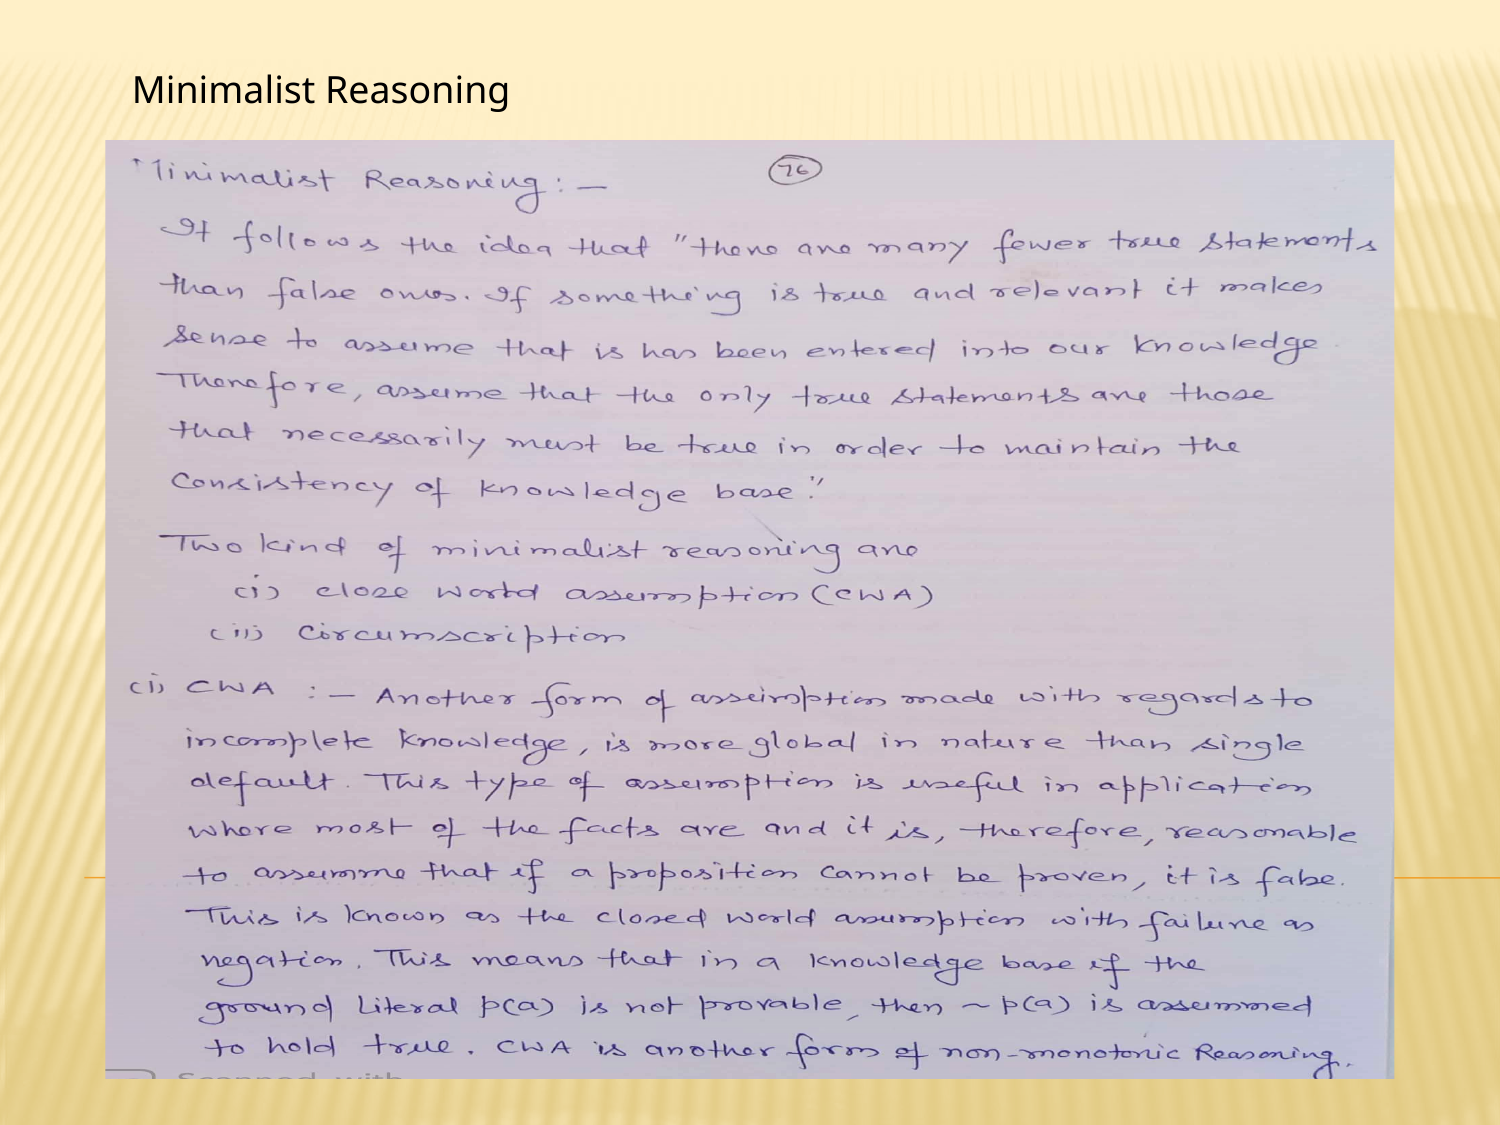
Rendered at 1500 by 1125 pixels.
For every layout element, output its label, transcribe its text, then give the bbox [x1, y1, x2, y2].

text_box Minimalist Reasoning [117, 58, 645, 119]
picture [105, 140, 1395, 1079]
